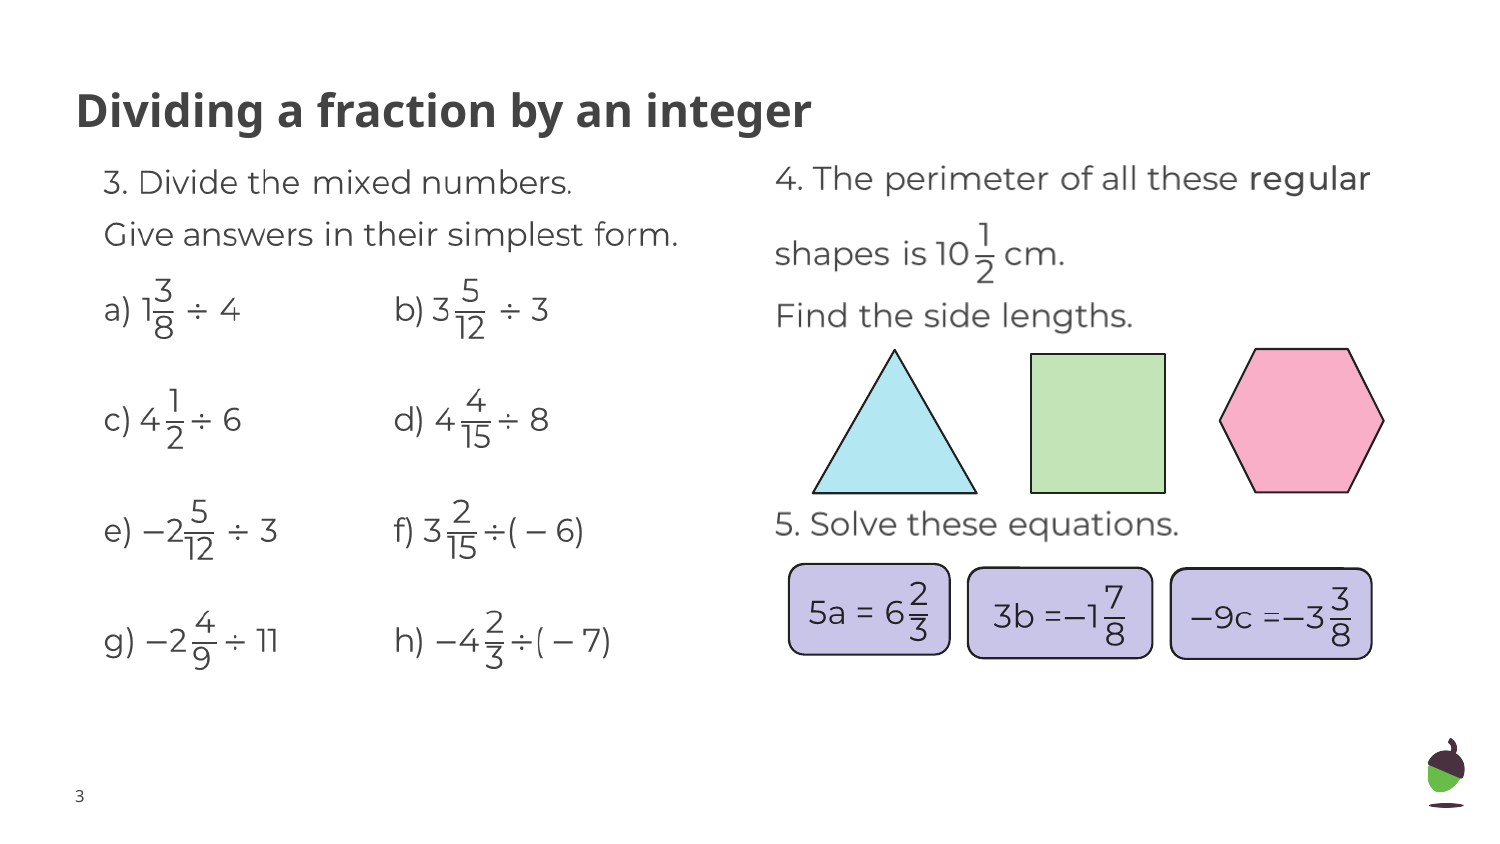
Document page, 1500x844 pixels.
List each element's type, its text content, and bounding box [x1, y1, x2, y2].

text_box [788, 563, 950, 655]
title Dividing a fraction by an integer [75, 73, 1181, 152]
text_box [1170, 568, 1372, 659]
text_box [967, 567, 1153, 659]
list [82, 151, 721, 844]
picture [1427, 738, 1465, 808]
text_box [1031, 353, 1166, 494]
text_box [812, 349, 977, 494]
text_box [1219, 349, 1384, 493]
slide_number ‹#› [75, 786, 194, 816]
text_box [775, 151, 1402, 844]
